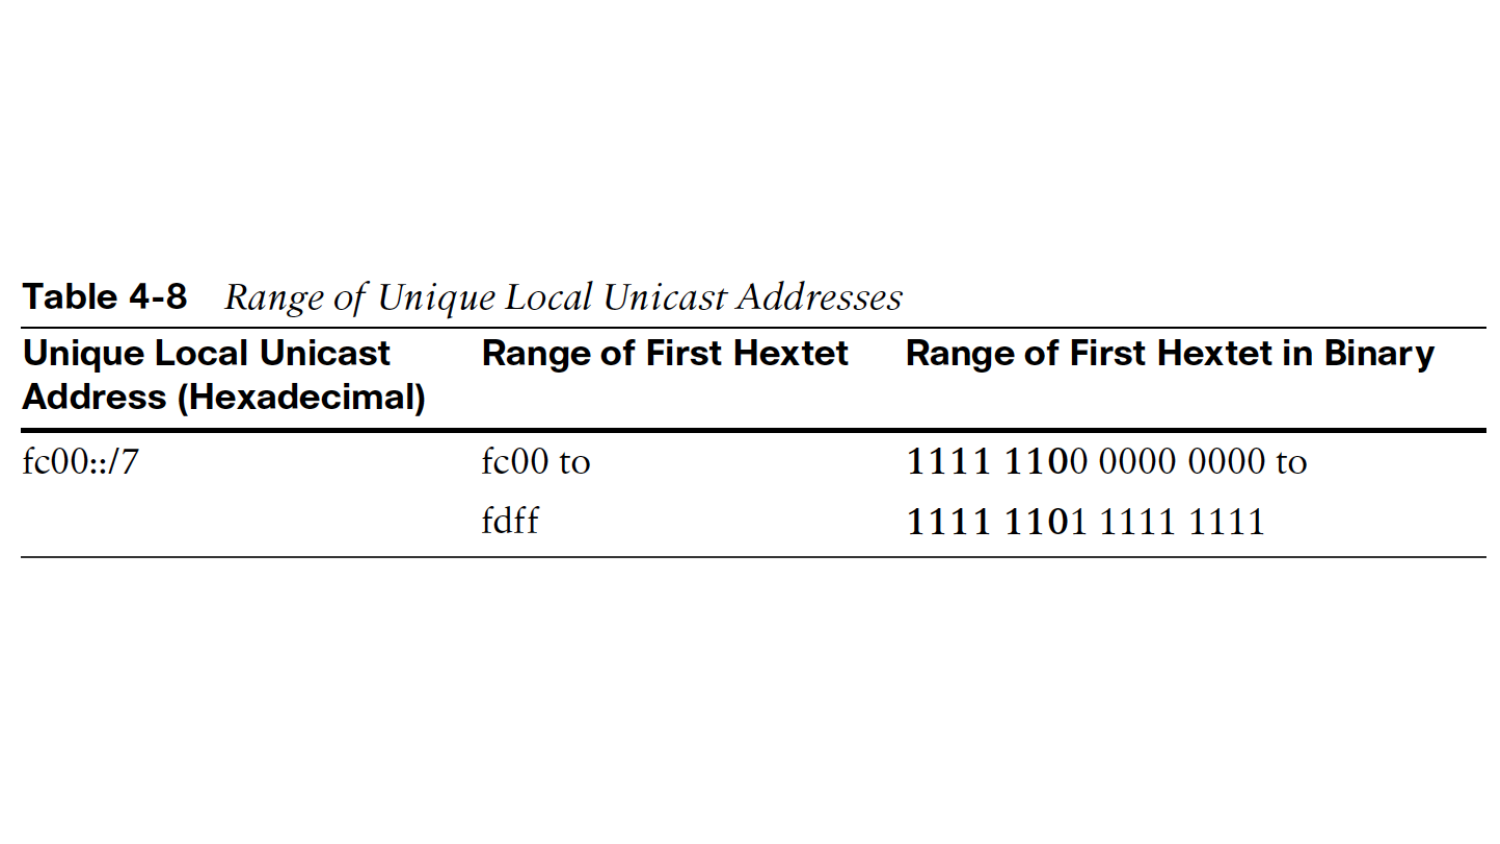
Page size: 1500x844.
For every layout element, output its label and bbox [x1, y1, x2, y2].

picture [0, 262, 1500, 578]
